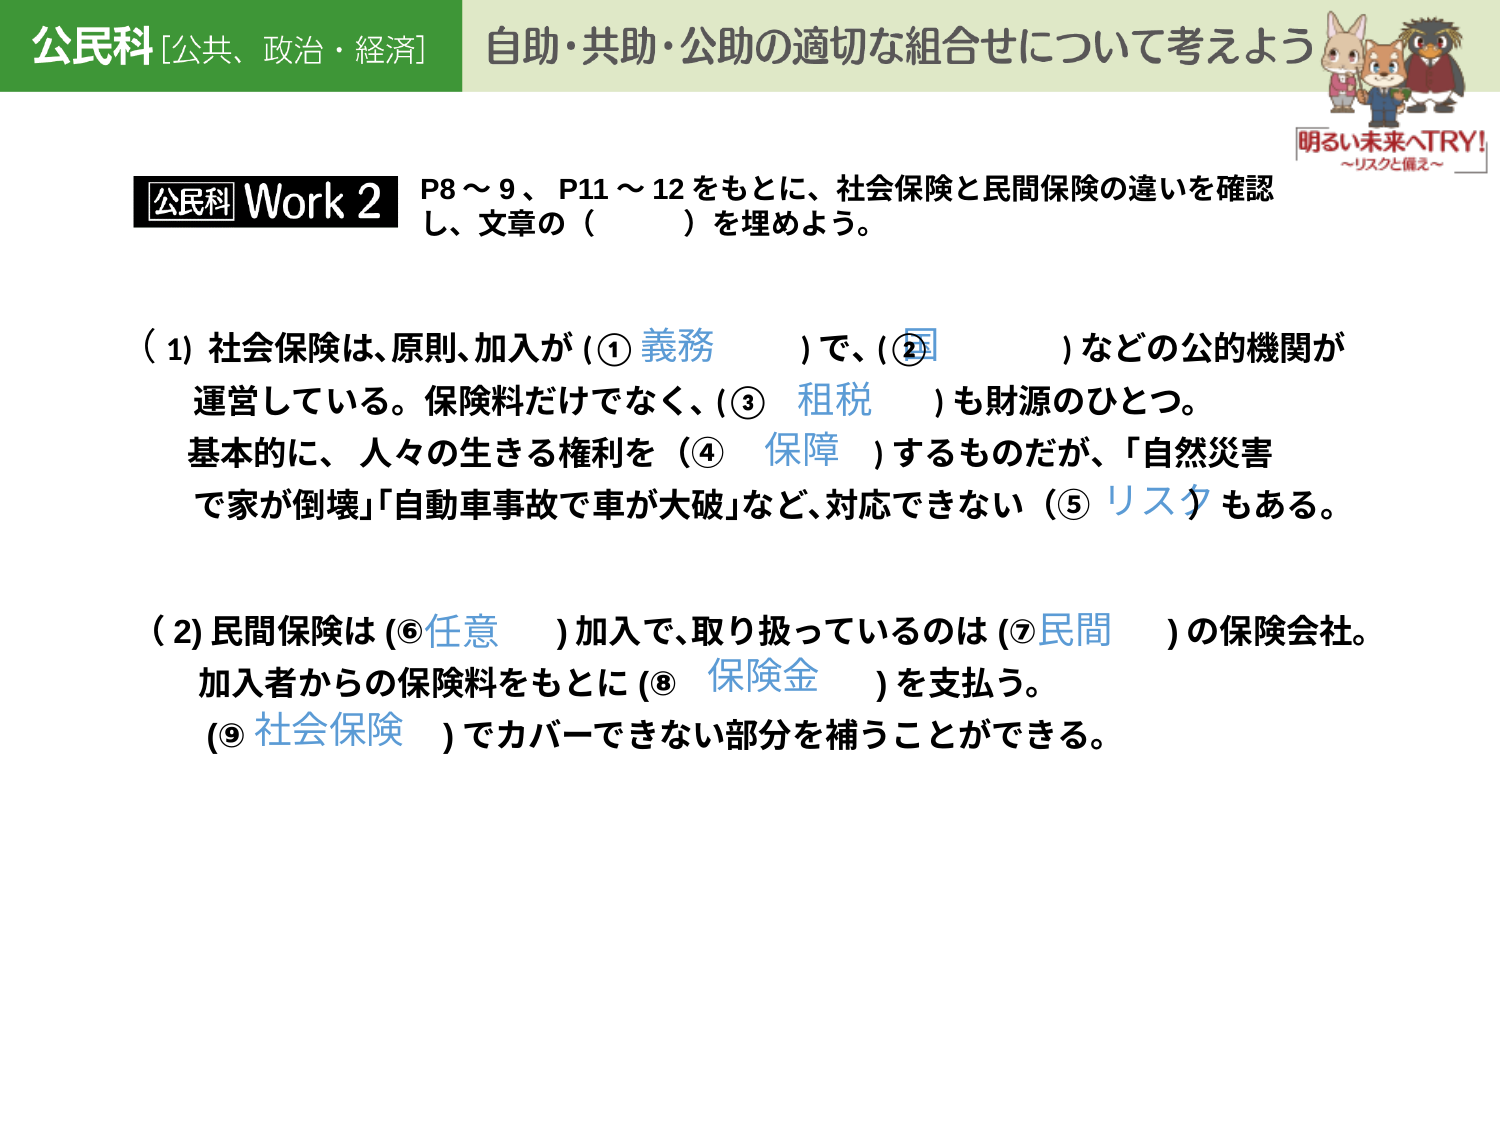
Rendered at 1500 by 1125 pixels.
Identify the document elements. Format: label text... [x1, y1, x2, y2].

picture [0, 0, 1500, 177]
picture [133, 176, 406, 229]
text_box （2)民間保険は(⑥ )加入で､取り扱っているのは(⑦ )の保険会社。 加入者からの保険料をもとに(⑧ )を支払う。 (⑨ )でカバーできない部分を補うことができる。 [117, 590, 1404, 762]
text_box P8〜9、P11〜12をもとに、社会保険と民間保険の違いを確認し、文章の（ ）を埋めよう。 [405, 163, 1296, 248]
text_box （1) 社会保険は､原則､加入が(① )で､(② )などの公的機関が 運営している。保険料だけでなく､(③ )も財源のひとつ。 基本的に、 人々の生きる権利を（④ )するものだが､「自然災害 で家が倒壊｣｢自動車事故で車が大破｣など､対応できない（⑤ ）もある。 [104, 308, 1392, 532]
